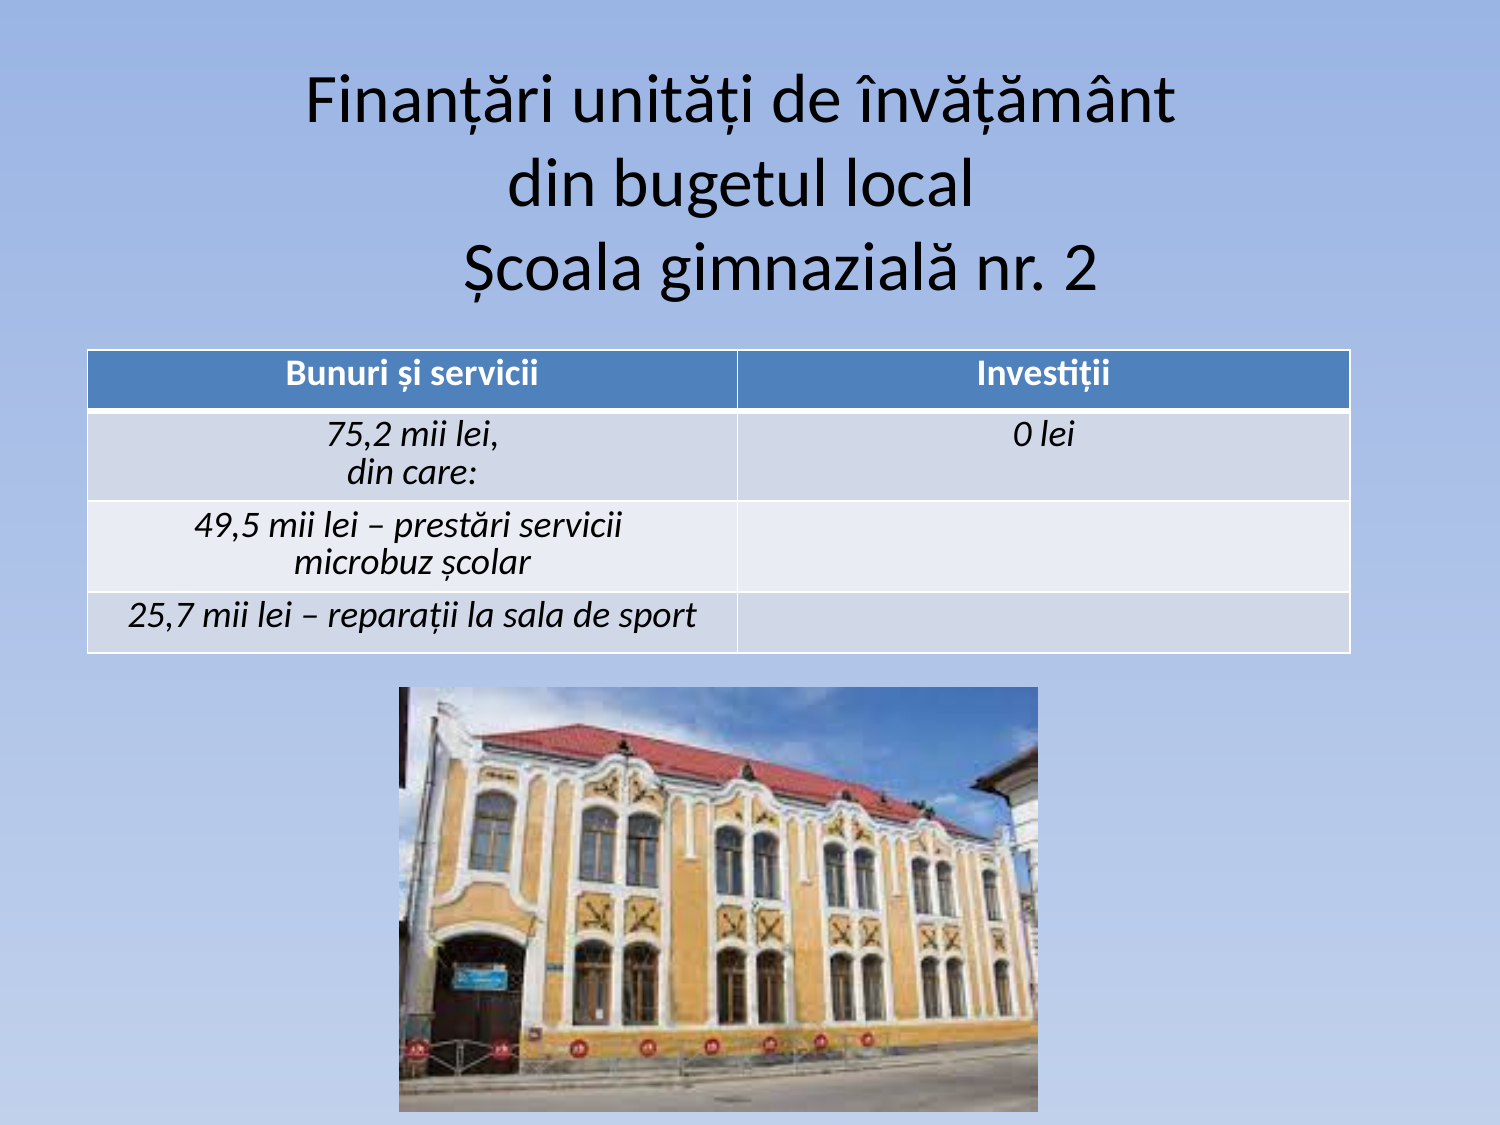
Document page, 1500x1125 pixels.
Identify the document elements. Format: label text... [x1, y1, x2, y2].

table_cell [738, 593, 1349, 652]
table_cell 75,2 mii lei, din care: [88, 414, 737, 500]
table_cell 0 lei [738, 414, 1349, 500]
title Finanțări unități de învățământ din bugetul local Școala gimnazială nr. 2 [75, 45, 1425, 313]
table_header Investiții [738, 351, 1349, 408]
table_cell [738, 502, 1349, 591]
table_header Bunuri și servicii [88, 351, 737, 408]
picture [399, 687, 1038, 1112]
table_cell 25,7 mii lei – reparații la sala de sport [88, 593, 737, 652]
table_cell 49,5 mii lei – prestări servicii microbuz școlar [88, 502, 737, 591]
